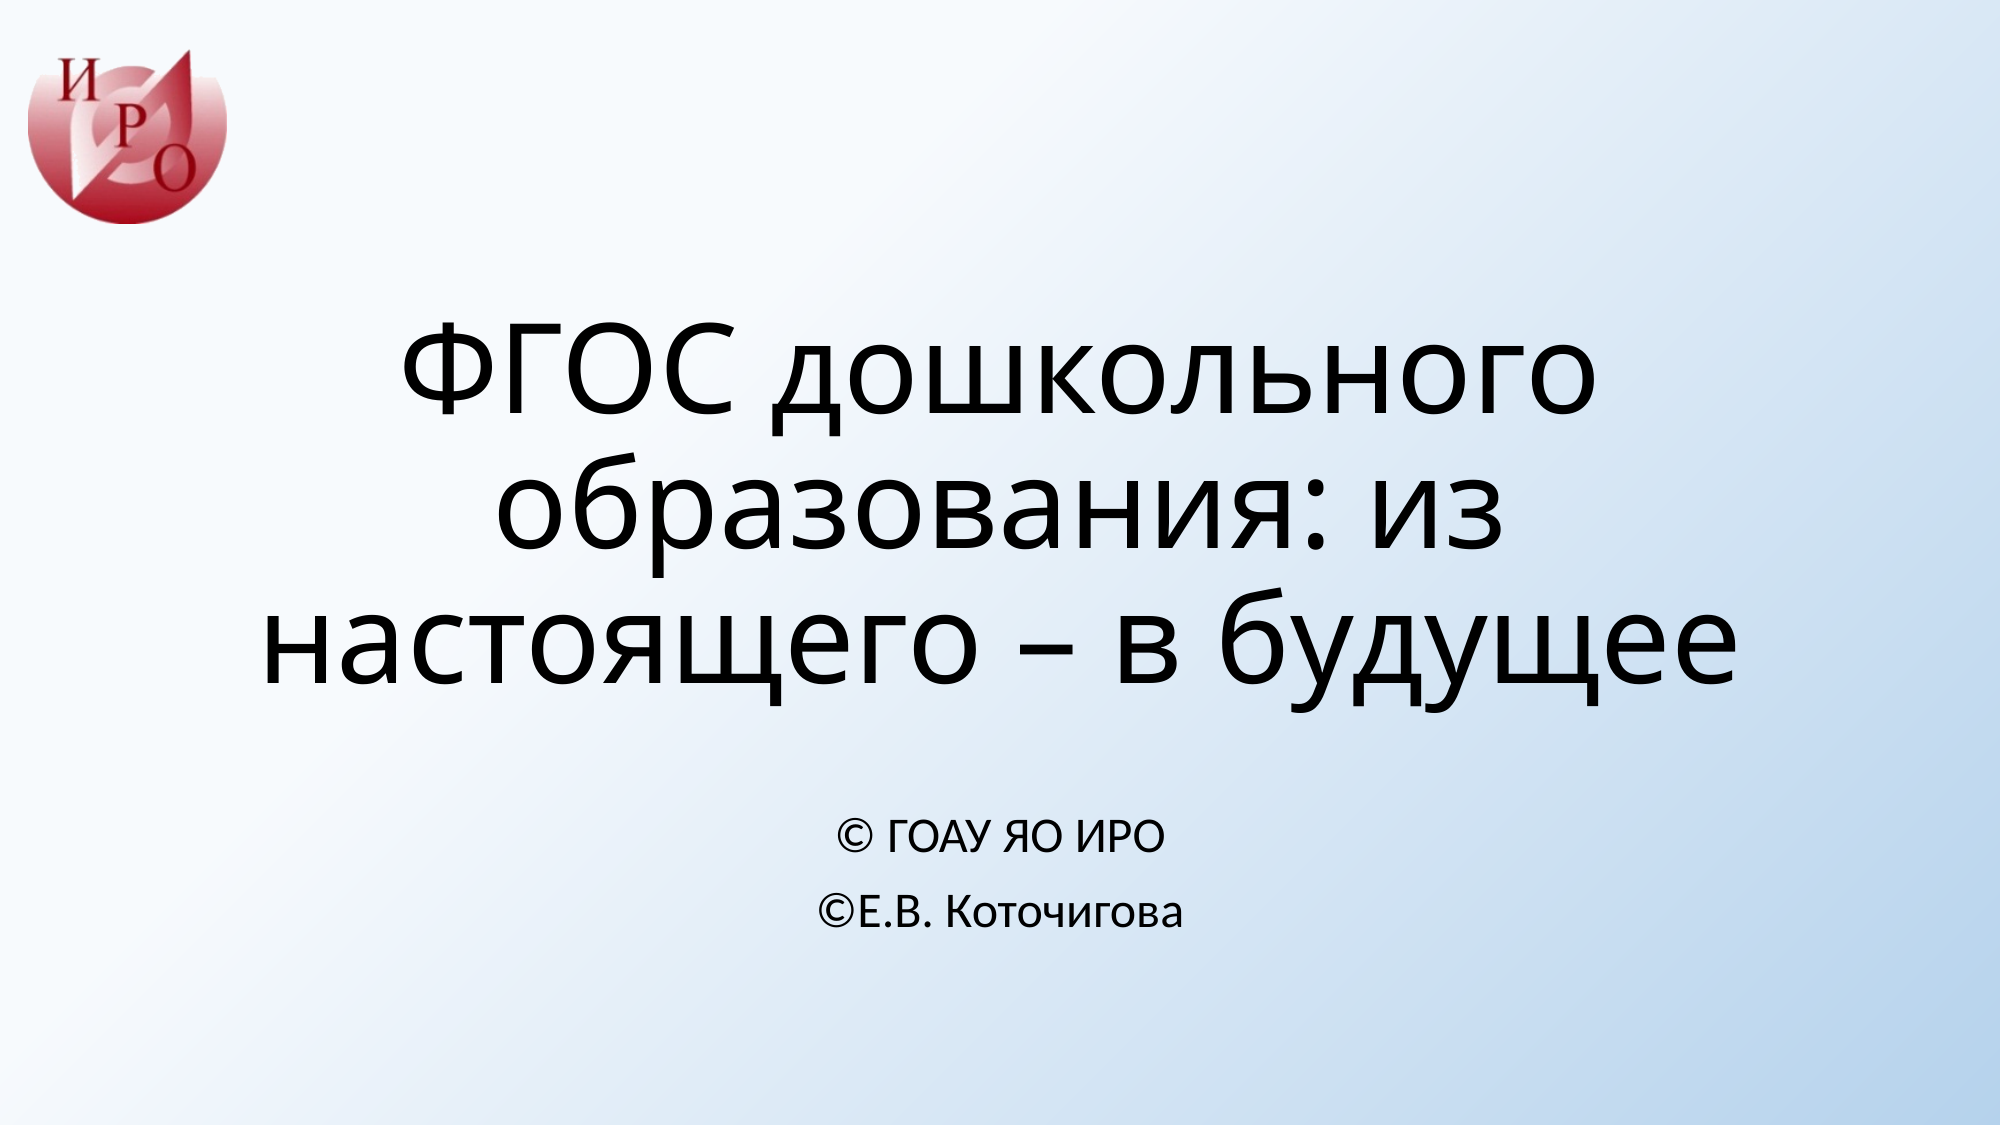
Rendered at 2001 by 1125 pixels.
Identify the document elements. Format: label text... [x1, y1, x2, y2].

subtitle © ГОАУ ЯО ИРО ©Е.В. Коточигова [249, 801, 1751, 1073]
title ФГОС дошкольного образования: из настоящего – в будущее [172, 223, 1828, 719]
picture [28, 21, 227, 224]
